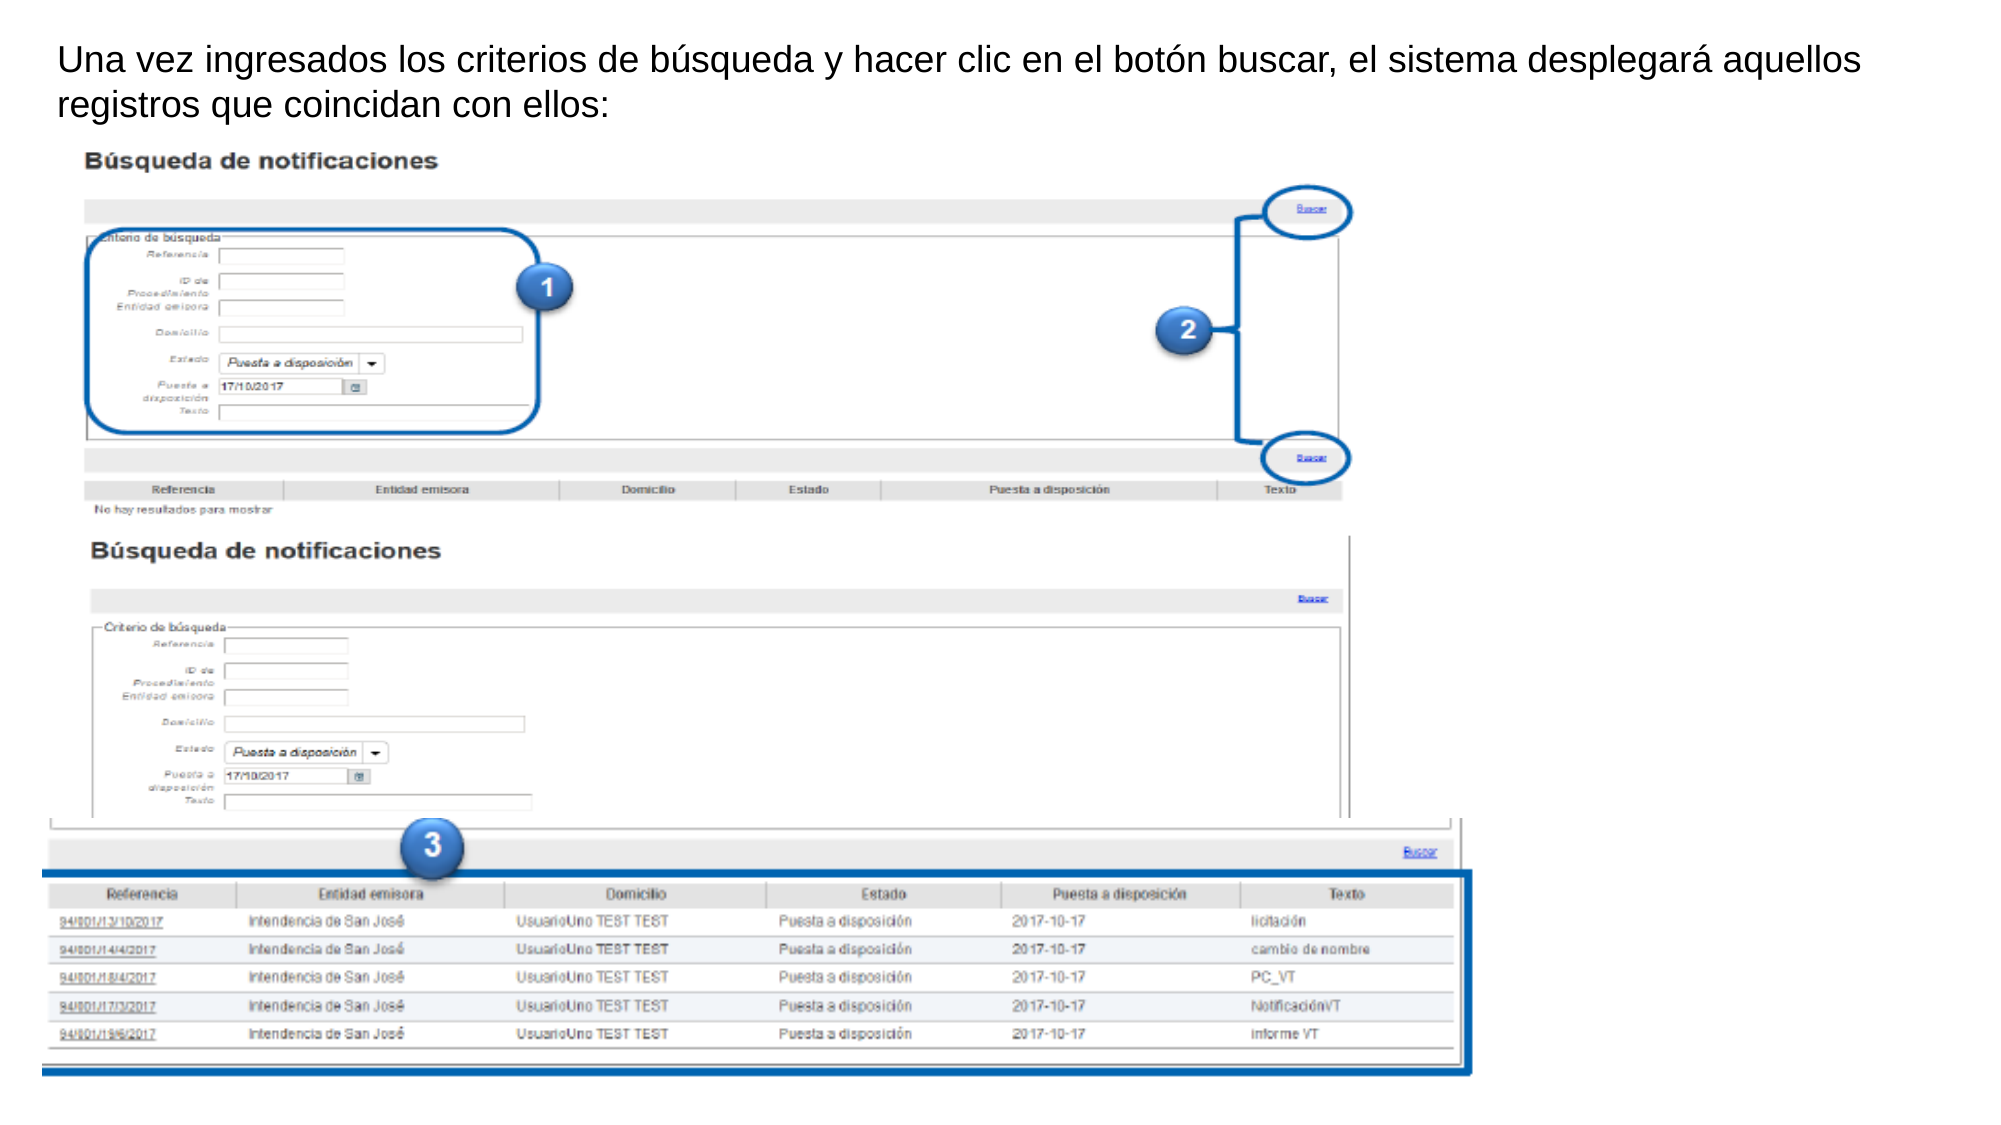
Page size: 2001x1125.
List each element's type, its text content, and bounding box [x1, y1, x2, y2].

picture [42, 148, 1477, 1087]
text_box Una vez ingresados los criterios de búsqueda y hacer clic en el botón buscar, el sistema desplegará aquellos registros que coincidan con ellos: [42, 27, 1925, 132]
